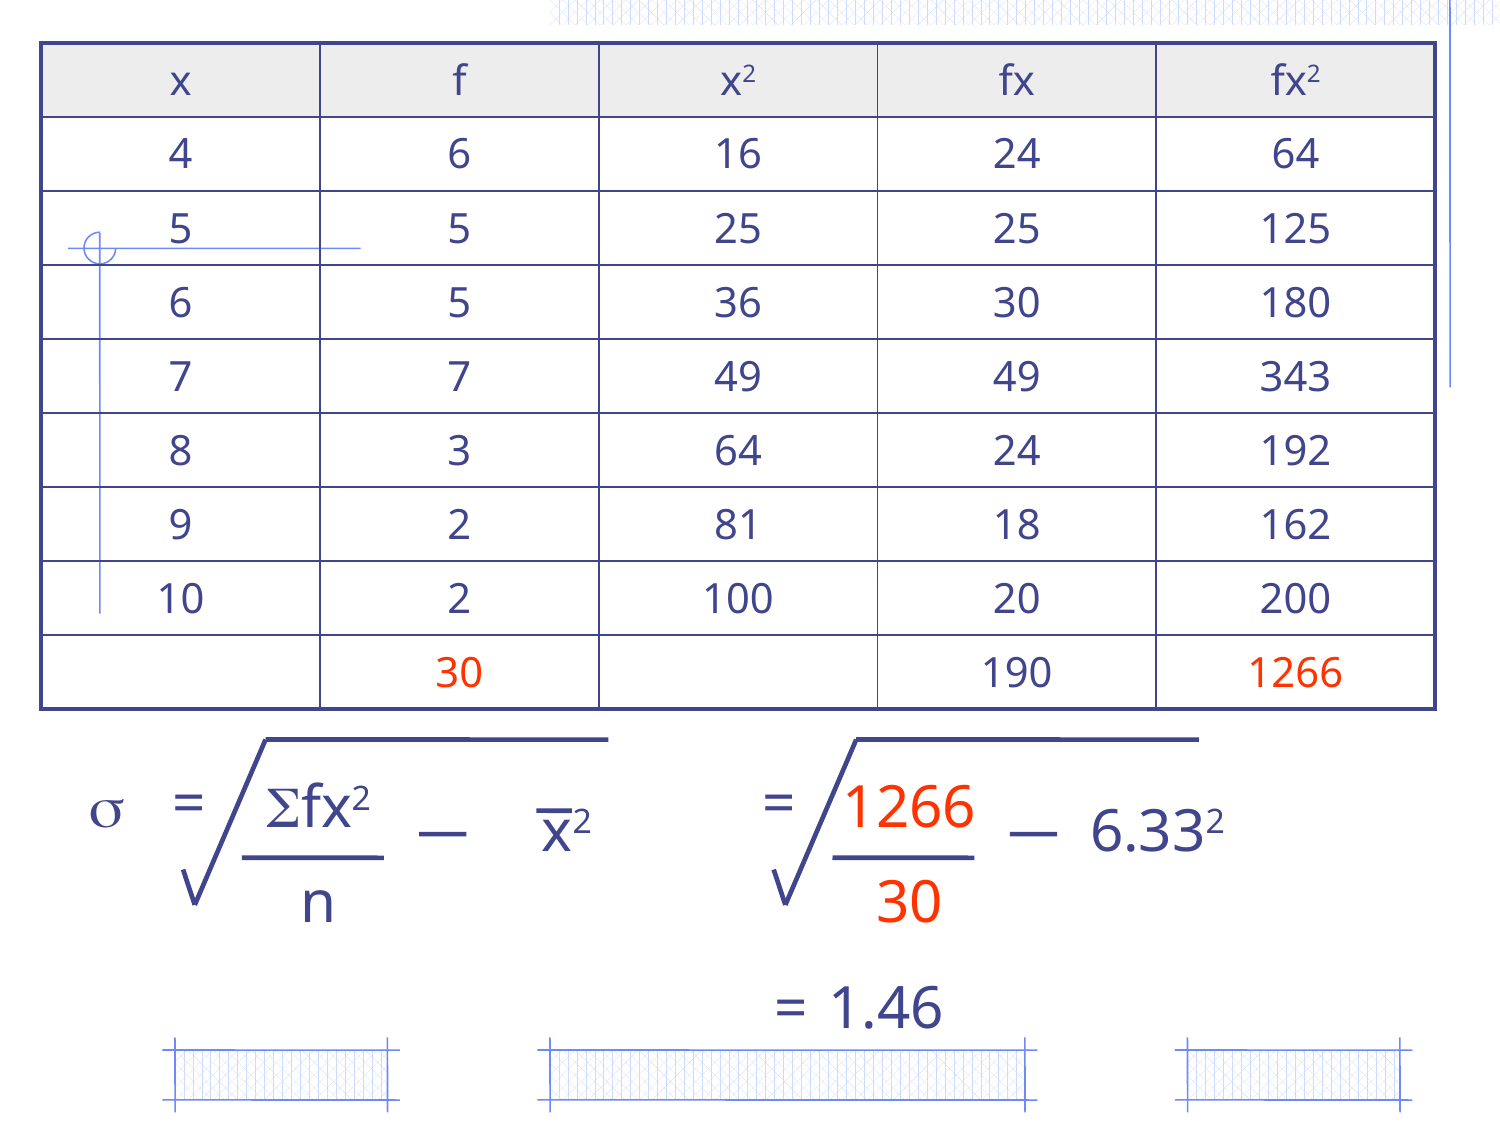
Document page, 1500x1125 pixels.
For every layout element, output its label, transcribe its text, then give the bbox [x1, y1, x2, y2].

table_cell 64 [1157, 118, 1433, 190]
table_cell 49 [600, 340, 877, 412]
table_cell 9 [43, 488, 319, 560]
table_cell 343 [1157, 340, 1433, 412]
table_cell 162 [1157, 488, 1433, 560]
table_cell 3 [321, 414, 598, 486]
table_cell 5 [43, 192, 319, 264]
table_cell [43, 636, 319, 707]
table_header x2 [600, 45, 877, 116]
table_cell 10 [43, 562, 319, 634]
table_cell 180 [1157, 266, 1433, 338]
table_cell 125 [1157, 192, 1433, 264]
table_cell 24 [878, 414, 1155, 486]
table_cell 7 [321, 340, 598, 412]
table_cell 25 [600, 192, 877, 264]
table_cell 20 [878, 562, 1155, 634]
table_cell 8 [43, 414, 319, 486]
table_cell 4 [43, 118, 319, 190]
table_header fx2 [1157, 45, 1433, 116]
table_cell 36 [600, 266, 877, 338]
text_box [737, 952, 940, 1059]
table_cell 200 [1157, 562, 1433, 634]
table_cell 192 [1157, 414, 1433, 486]
text_box  [53, 751, 130, 858]
table_cell 25 [878, 192, 1155, 264]
table_cell 5 [321, 266, 598, 338]
table_cell 6 [321, 118, 598, 190]
table_cell 2 [321, 488, 598, 560]
table_header x [43, 45, 319, 116]
table_cell 2 [321, 562, 598, 634]
table_cell 30 [878, 266, 1155, 338]
table_cell 190 [878, 636, 1155, 707]
table_cell 81 [600, 488, 877, 560]
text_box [135, 739, 621, 953]
table_cell 6 [43, 266, 319, 338]
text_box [725, 739, 1211, 953]
table_cell 64 [600, 414, 877, 486]
table_cell 16 [600, 118, 877, 190]
table_cell 30 [321, 636, 598, 707]
table_cell 24 [878, 118, 1155, 190]
table_cell 7 [43, 340, 319, 412]
table_cell 5 [321, 192, 598, 264]
table_header fx [878, 45, 1155, 116]
table_cell [600, 636, 877, 707]
table_cell 18 [878, 488, 1155, 560]
table_cell 1266 [1157, 636, 1433, 707]
table_header f [321, 45, 598, 116]
table_cell 100 [600, 562, 877, 634]
table_cell 49 [878, 340, 1155, 412]
